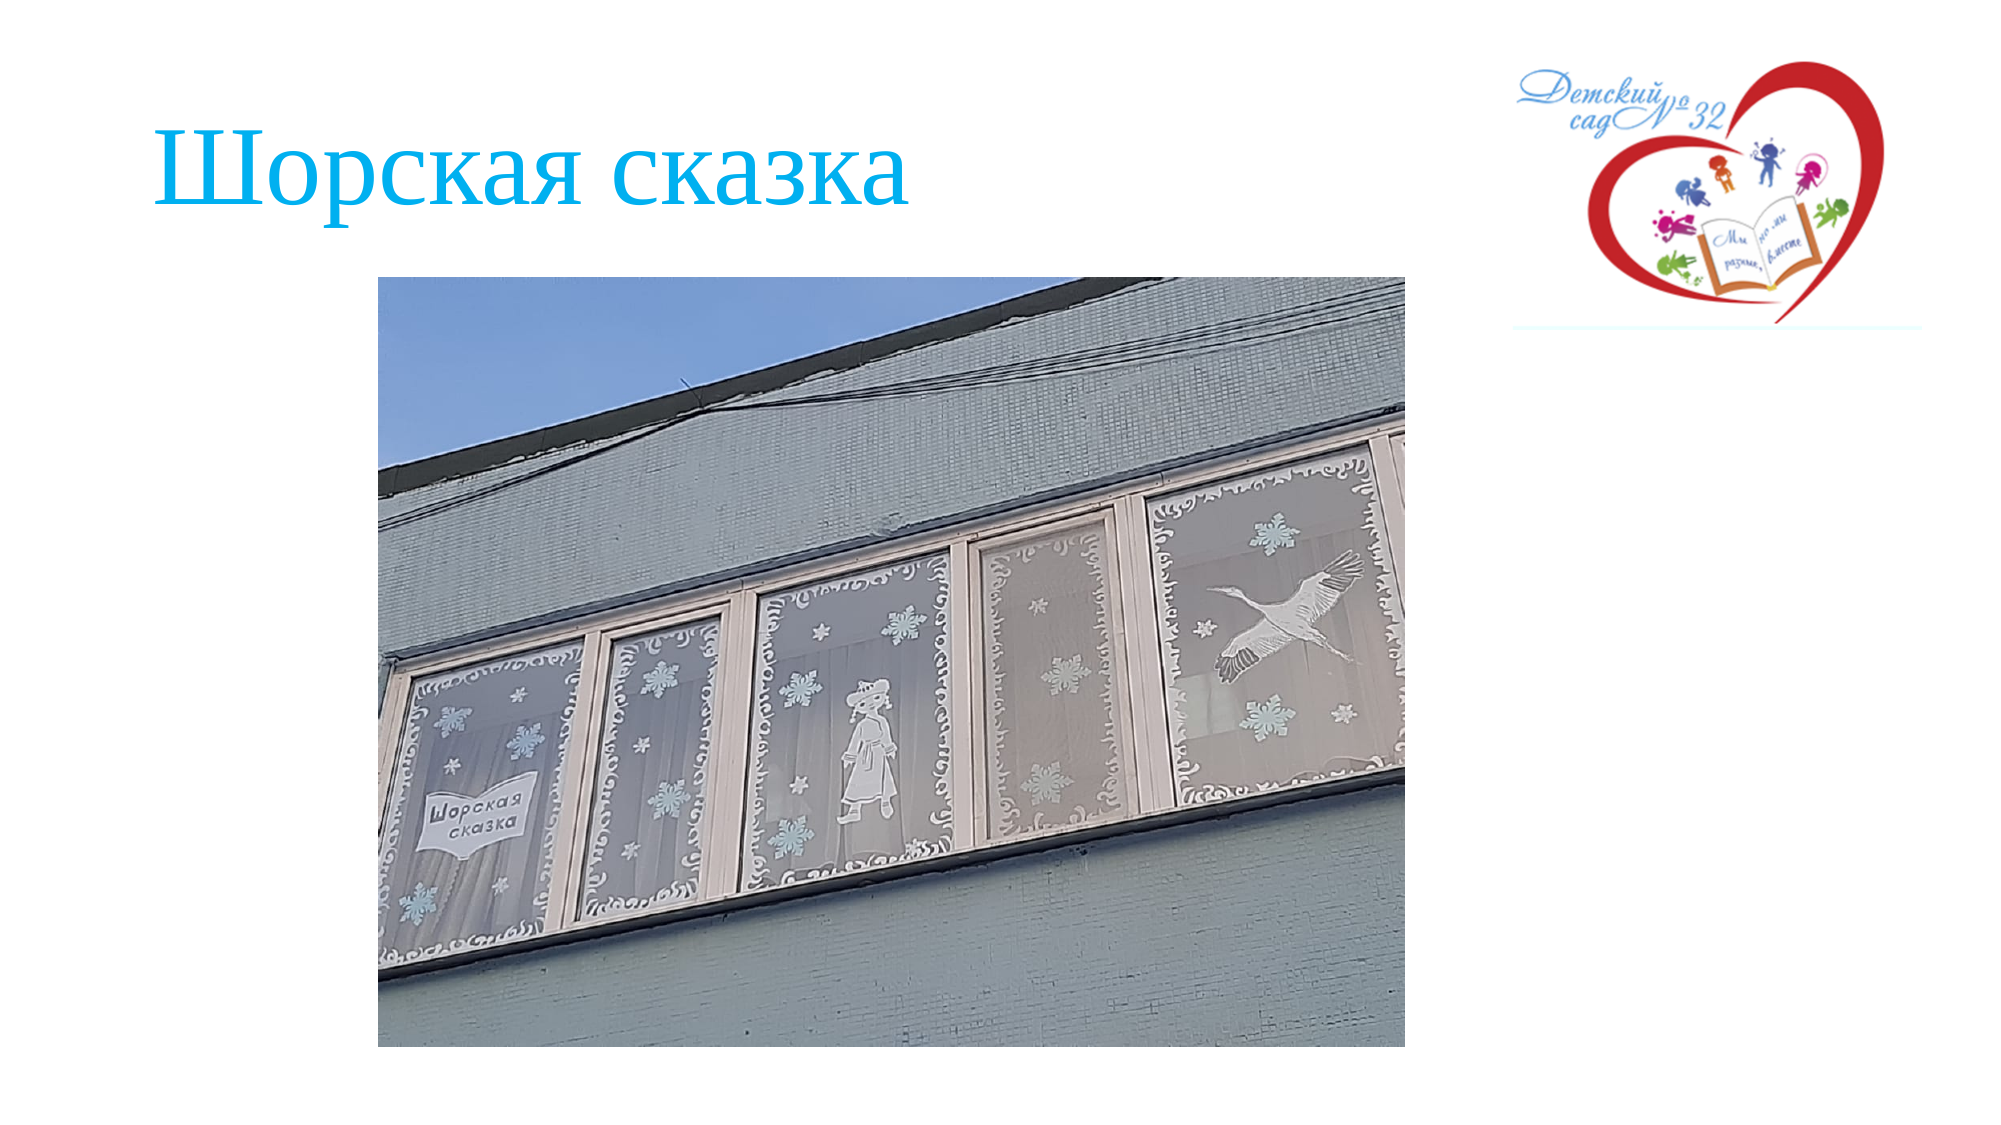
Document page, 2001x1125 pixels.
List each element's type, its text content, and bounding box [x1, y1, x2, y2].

picture [1505, 59, 1922, 330]
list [378, 277, 1405, 1047]
title Шорская сказка [137, 59, 1505, 278]
